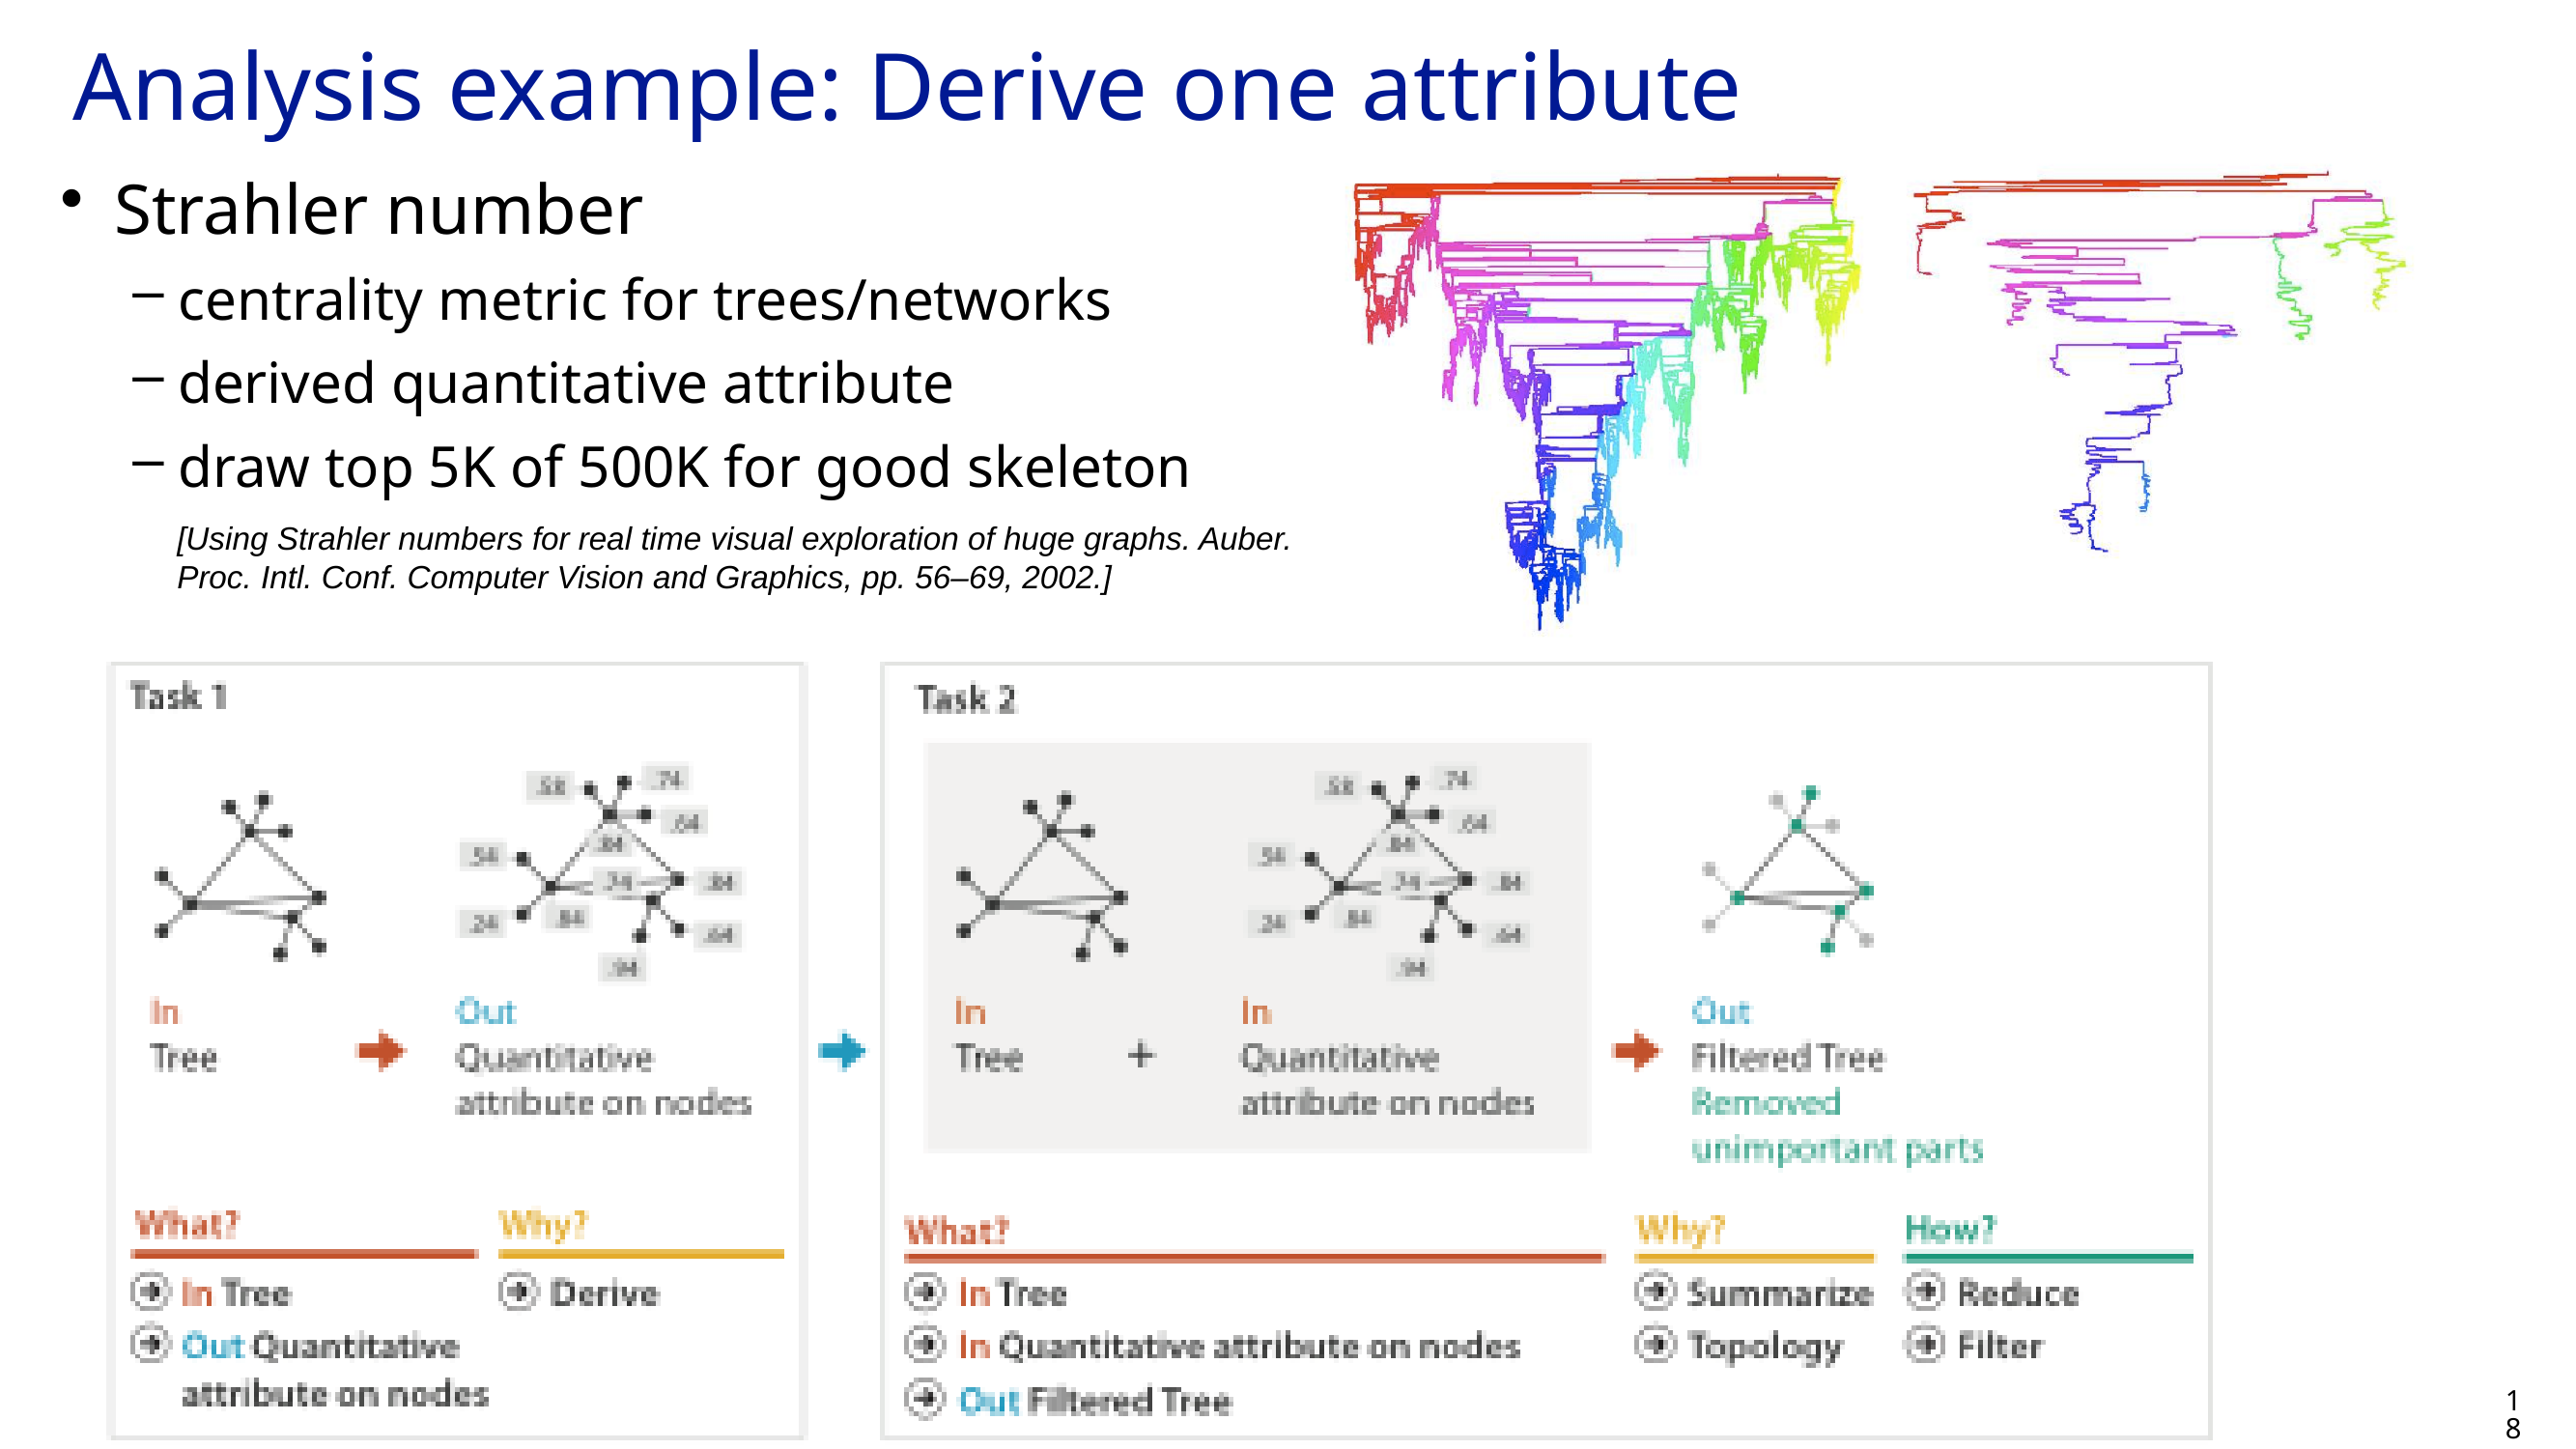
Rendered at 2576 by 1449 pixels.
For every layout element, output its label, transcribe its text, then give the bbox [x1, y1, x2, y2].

text_box [Using Strahler numbers for real time visual exploration of huge graphs. Auber. Proc. Intl. Conf. Computer Vision and Graphics, pp. 56–69, 2002.] [171, 511, 1333, 601]
slide_number 18 [2499, 1376, 2542, 1422]
list Strahler number centrality metric for trees/networks derived quantitative attribute draw top 5K of 500K for good skeleton [53, 158, 1307, 595]
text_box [1338, 162, 2419, 639]
title Analysis example: Derive one attribute [66, 0, 2576, 168]
picture [77, 662, 2218, 1446]
